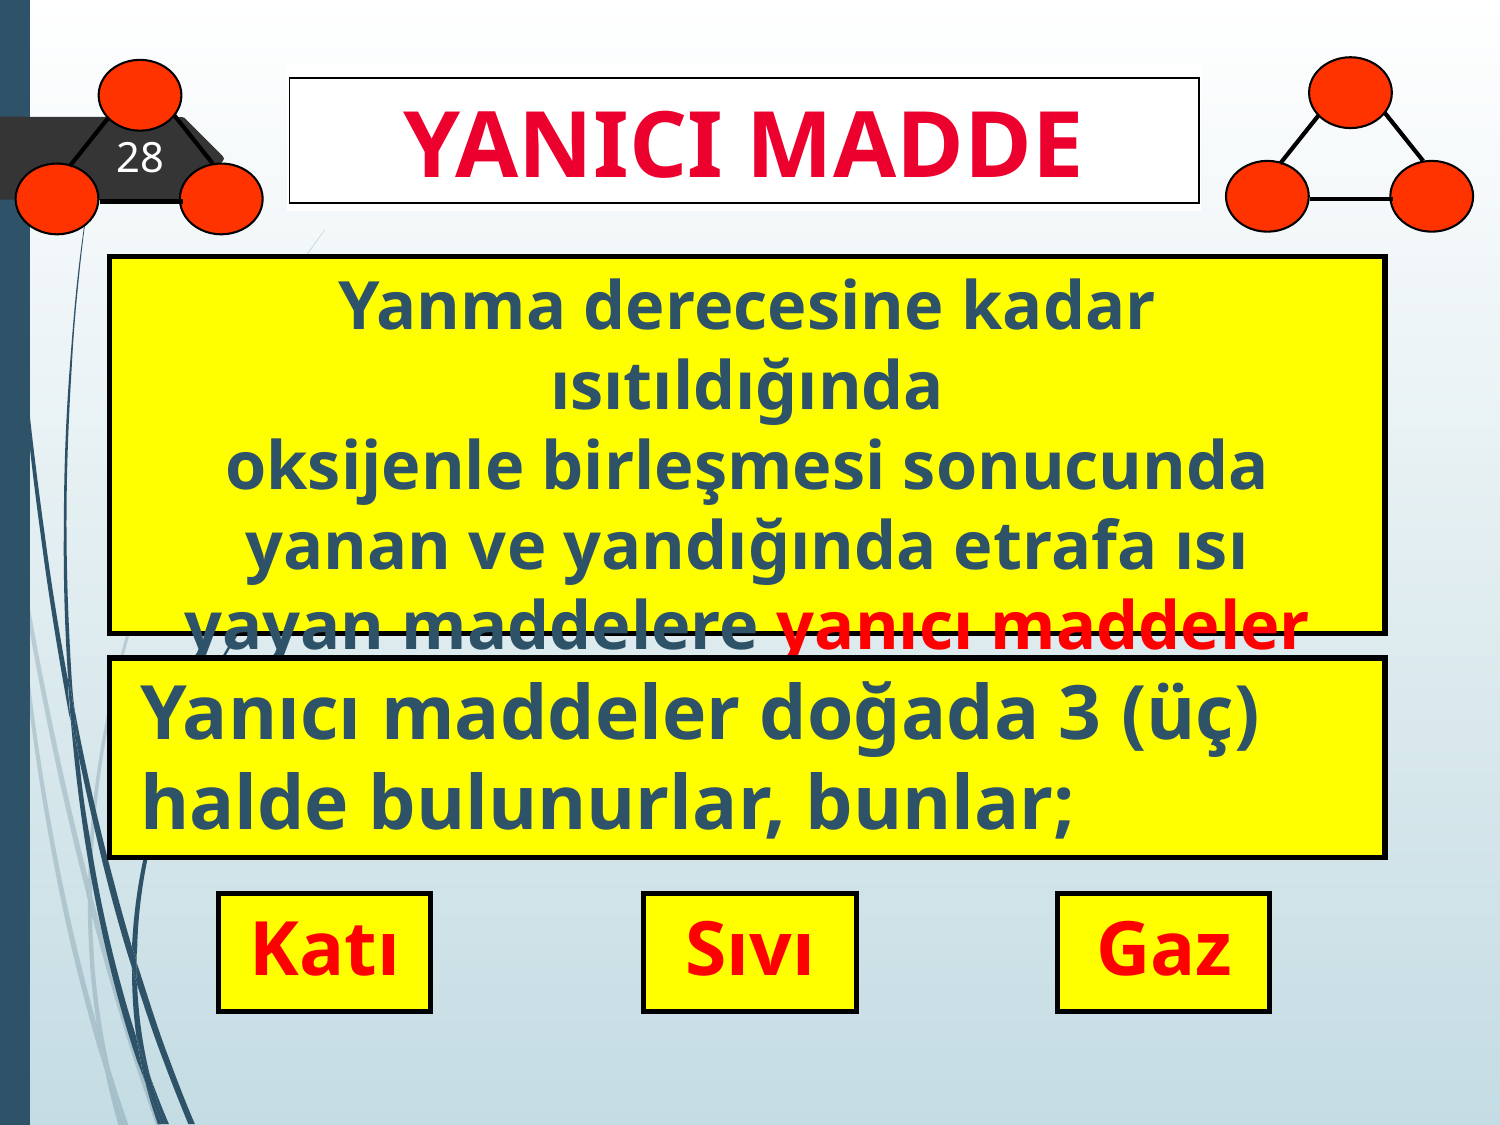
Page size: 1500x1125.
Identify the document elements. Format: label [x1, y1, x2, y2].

text_box [109, 254, 1386, 634]
text_box [1225, 57, 1474, 232]
text_box [109, 656, 1386, 858]
text_box [218, 892, 432, 1012]
text_box [15, 59, 264, 235]
text_box [289, 66, 1200, 209]
text_box [643, 892, 857, 1012]
text_box [1056, 892, 1270, 1012]
